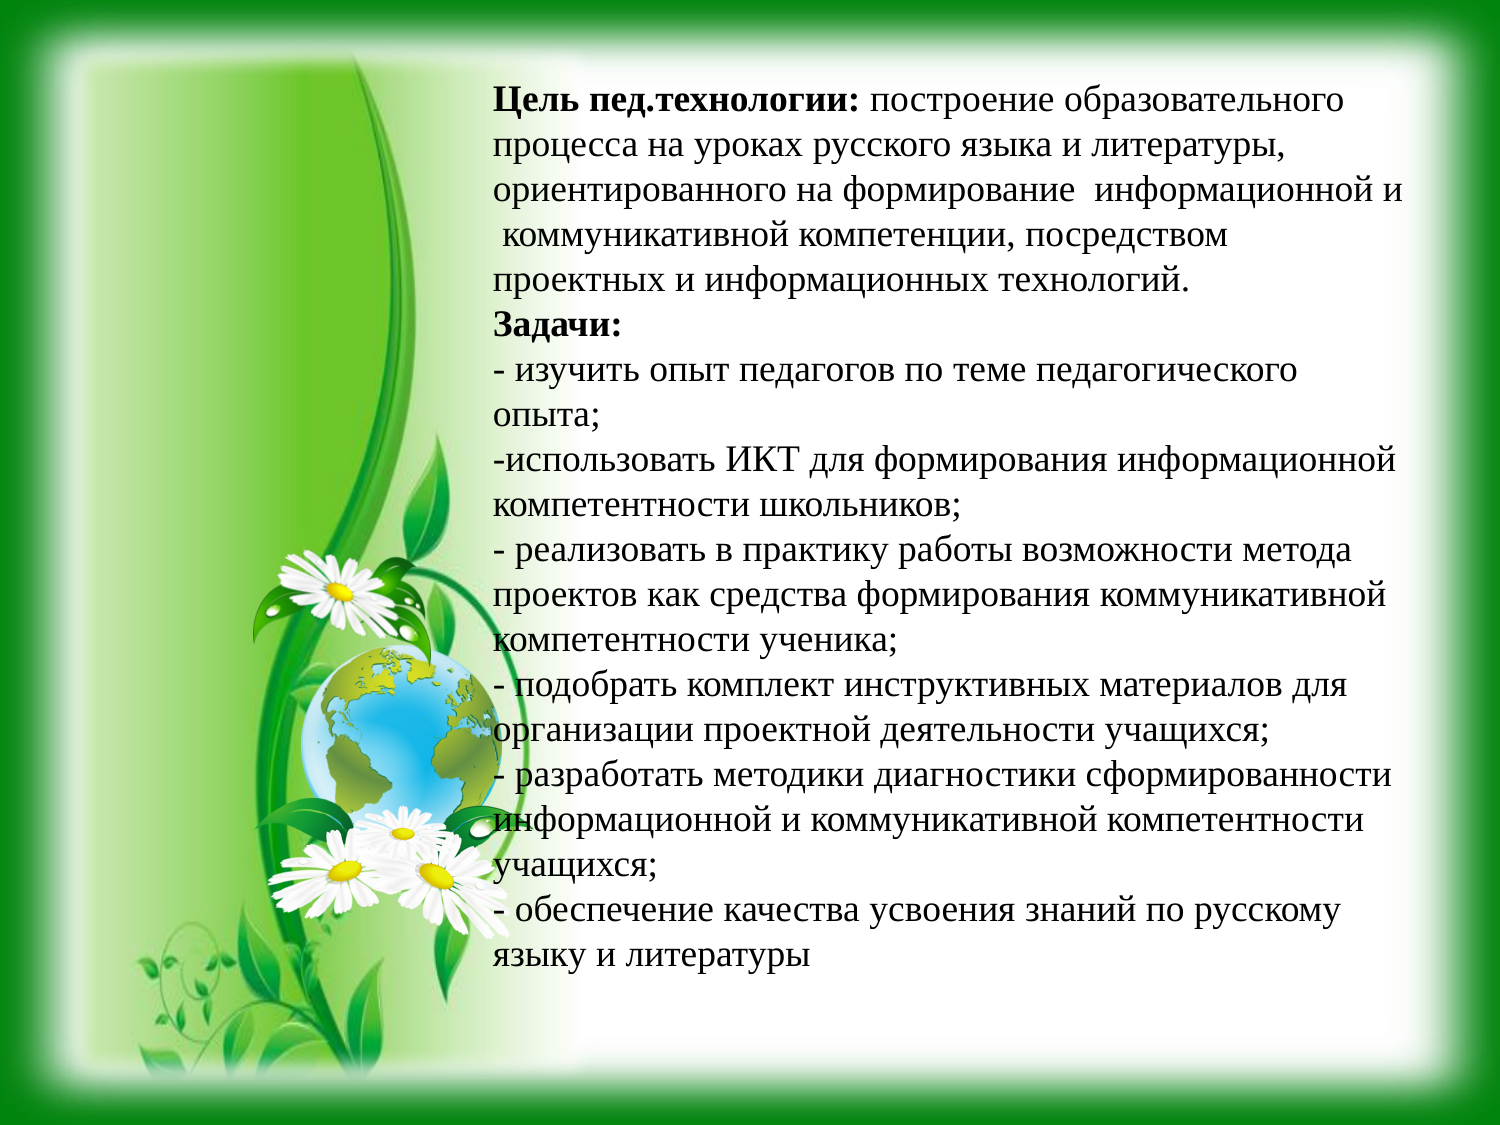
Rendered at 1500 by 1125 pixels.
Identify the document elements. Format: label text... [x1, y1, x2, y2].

text_box Цель пед.технологии: построение образовательного процесса на уроках русского языка и литературы, ориентированного на формирование информационной и коммуникативной компетенции, посредством проектных и информационных технологий. Задачи: - изучить опыт педагогов по теме педагогического опыта; -использовать ИКТ для формирования информационной компетентности школьников; - реализовать в практику работы возможности метода проектов как средства формирования коммуникативной компетентности ученика; - подобрать комплект инструктивных материалов для организации проектной деятельности учащихся; - разработать методики диагностики сформированности информационной и коммуникативной компетентности учащихся; - обеспечение качества усвоения знаний по русскому языку и литературы [478, 66, 1424, 982]
picture [0, 0, 1500, 1125]
